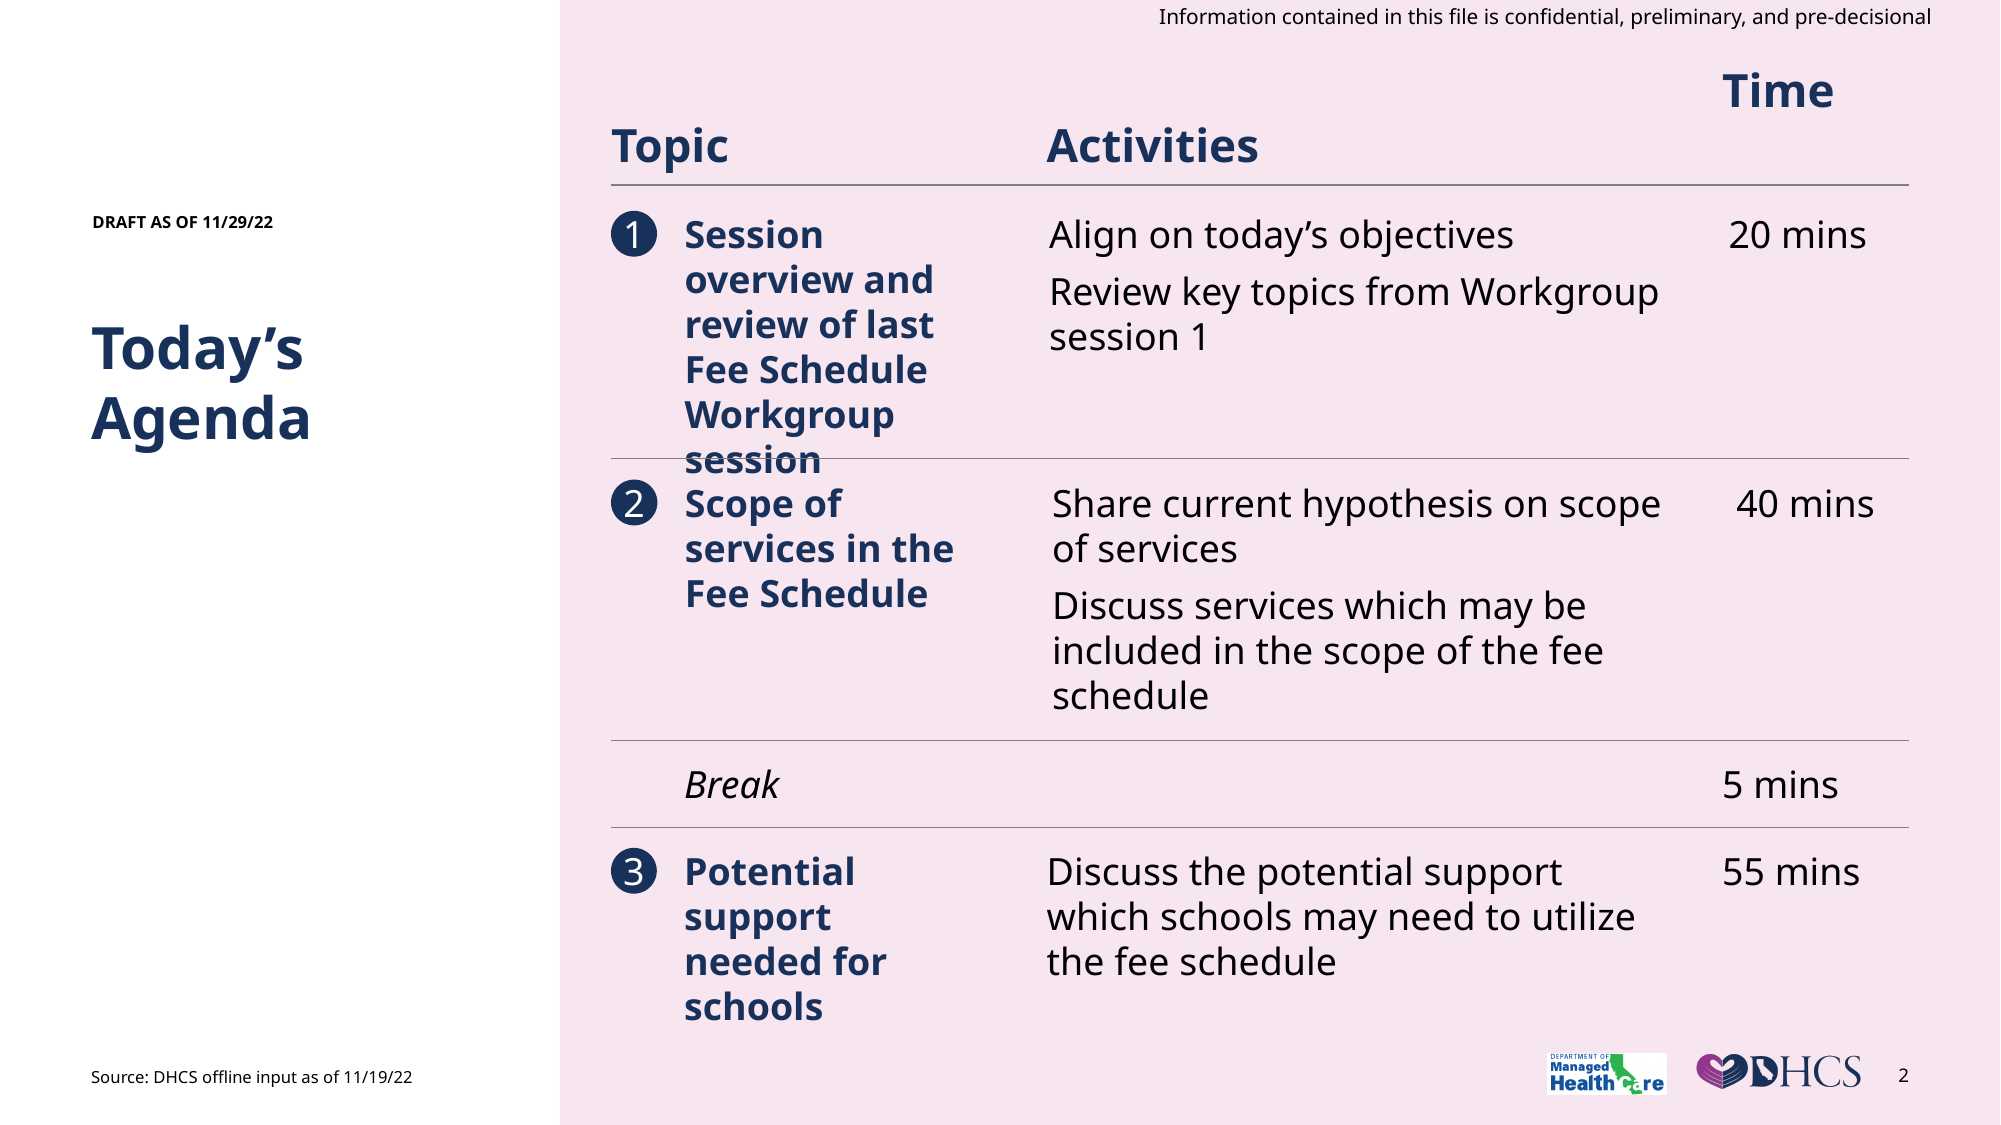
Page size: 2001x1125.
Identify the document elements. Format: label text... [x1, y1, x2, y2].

text_box Time [1722, 61, 1909, 172]
picture [1547, 1053, 1667, 1095]
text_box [610, 847, 1909, 985]
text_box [683, 760, 1909, 807]
text_box Topic [610, 116, 919, 172]
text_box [610, 479, 1926, 720]
title Today’s Agenda [91, 263, 504, 452]
text_box Draft AS OF 11/29/22 [92, 211, 274, 232]
text_box Source: DHCS offline input as of 11/19/22 [90, 1066, 1285, 1087]
picture [1696, 1054, 1861, 1089]
text_box Activities [1046, 116, 1666, 172]
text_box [610, 210, 1917, 439]
